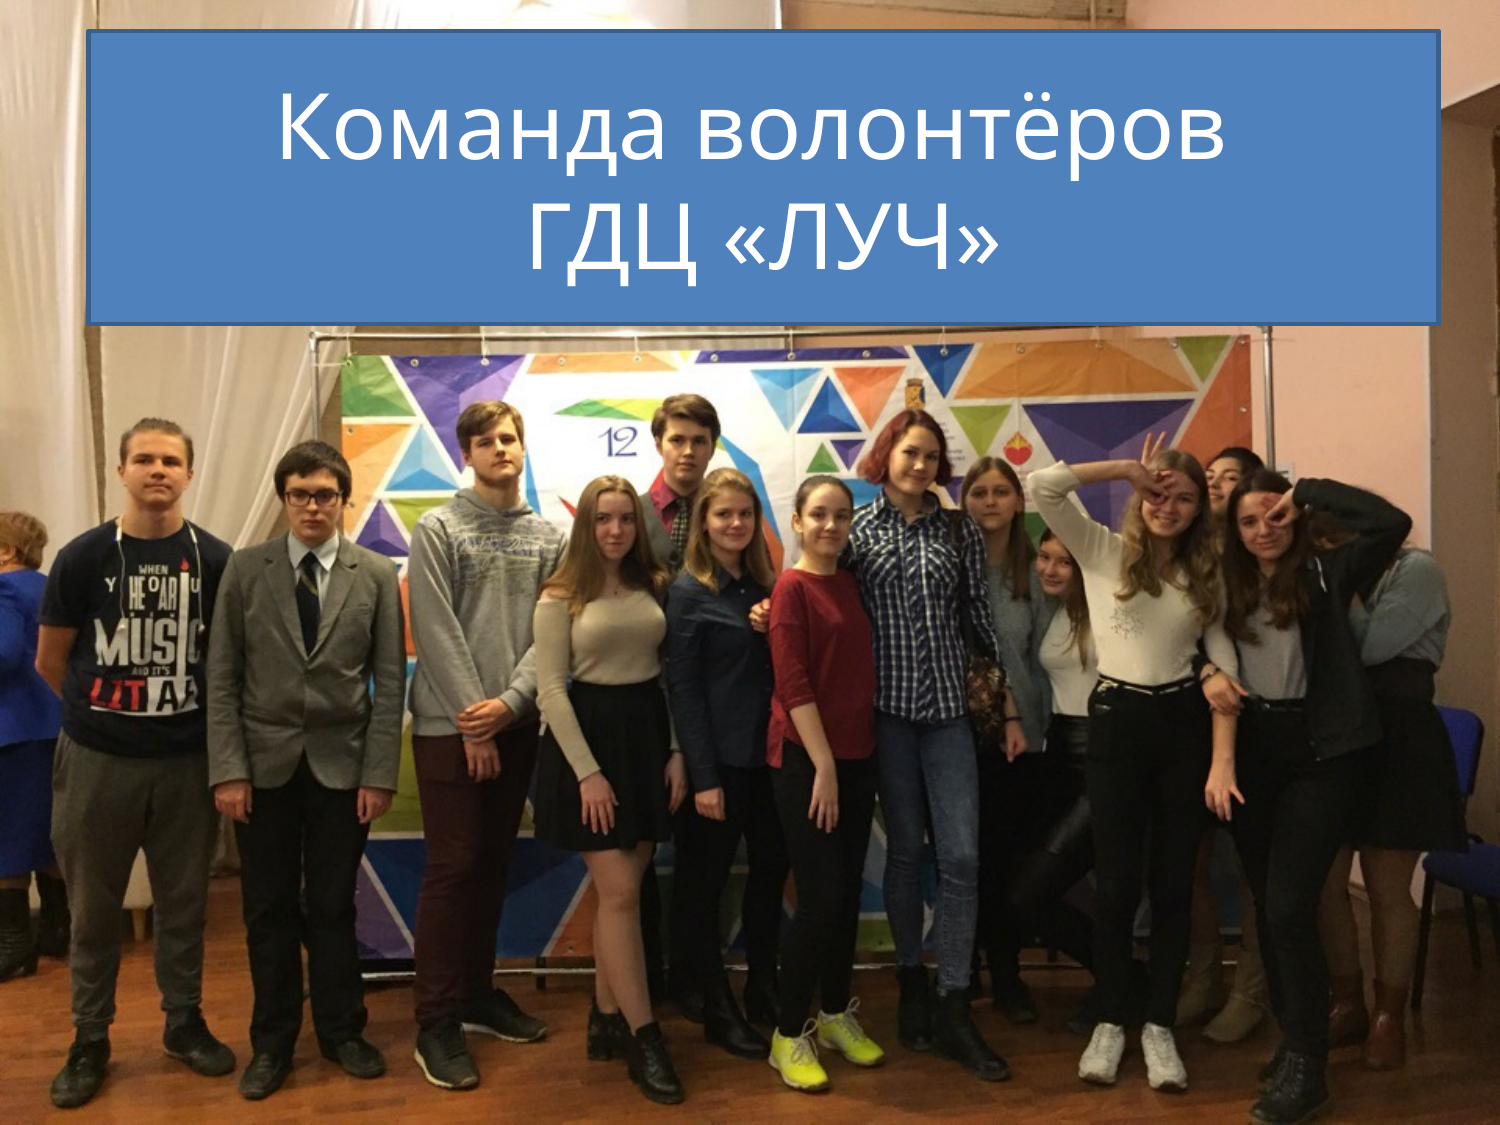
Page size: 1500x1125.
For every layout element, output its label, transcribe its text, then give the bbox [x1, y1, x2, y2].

title Команда волонтёров ГДЦ «ЛУЧ» [86, 29, 1441, 326]
picture [0, 0, 1500, 1125]
